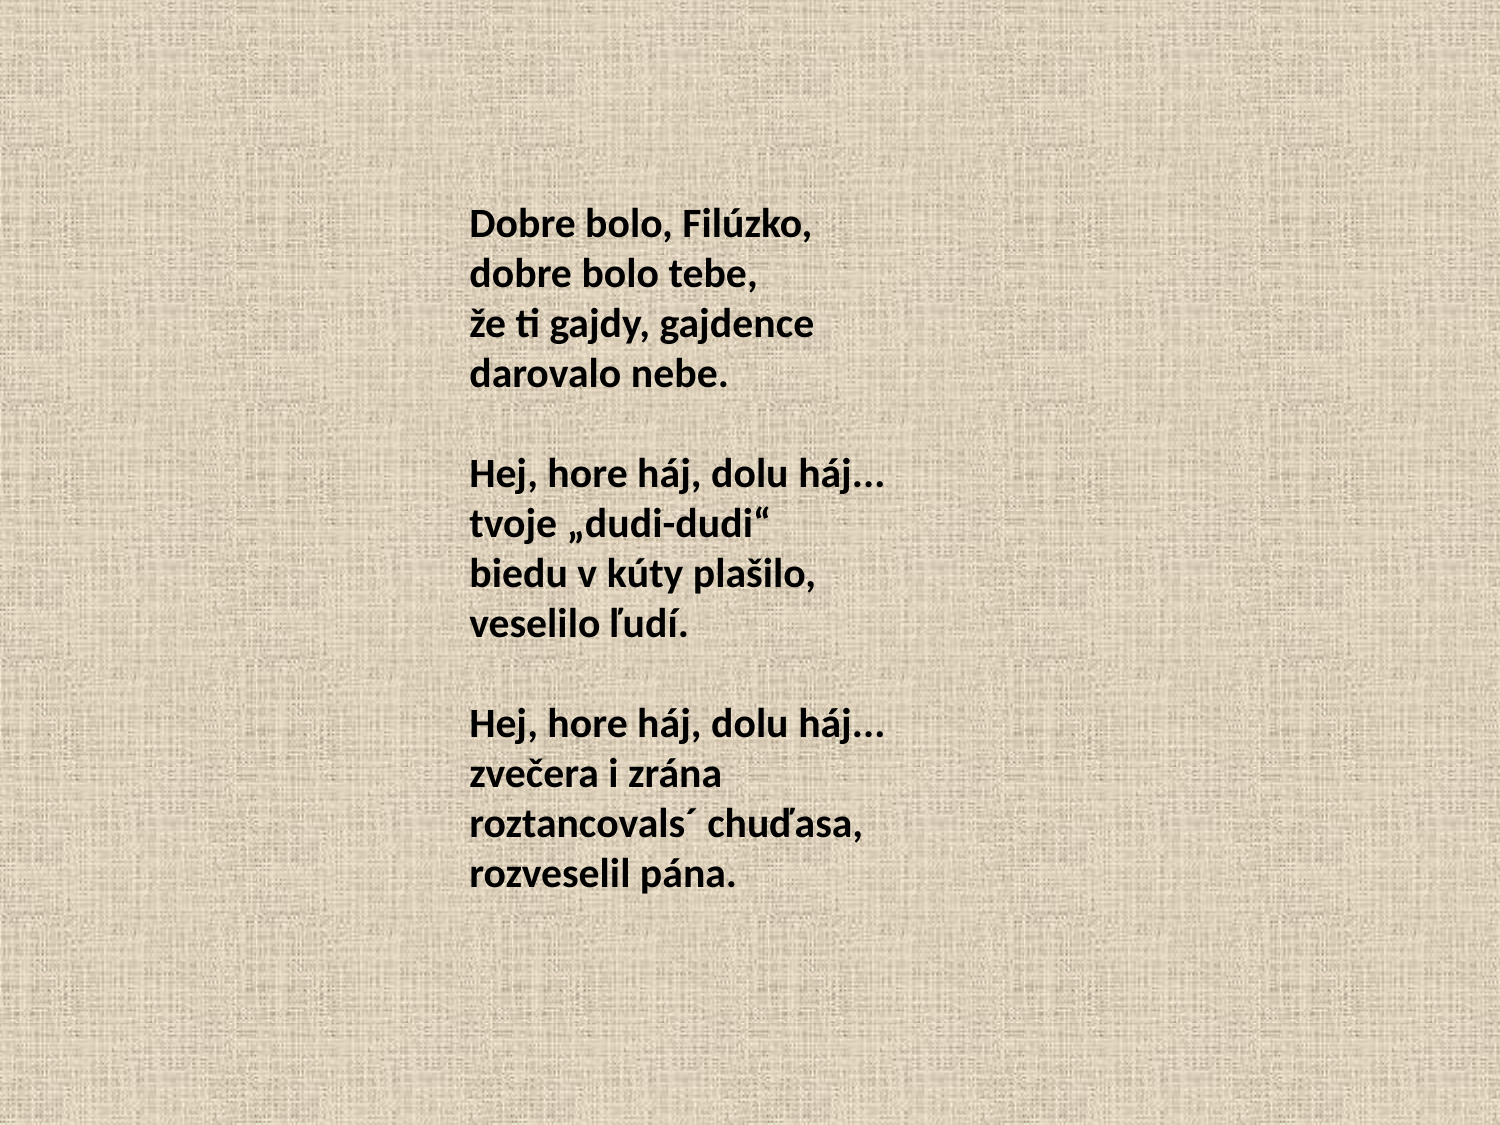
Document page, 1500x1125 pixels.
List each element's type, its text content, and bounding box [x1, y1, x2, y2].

picture [0, 0, 1500, 1125]
text_box Dobre bolo, Filúzko, dobre bolo tebe, že ti gajdy, gajdence darovalo nebe. Hej, hore háj, dolu háj... tvoje „dudi-dudi“ biedu v kúty plašilo, veselilo ľudí. Hej, hore háj, dolu háj... zvečera i zrána roztancovals´ chuďasa, rozveselil pána. [454, 143, 1353, 949]
